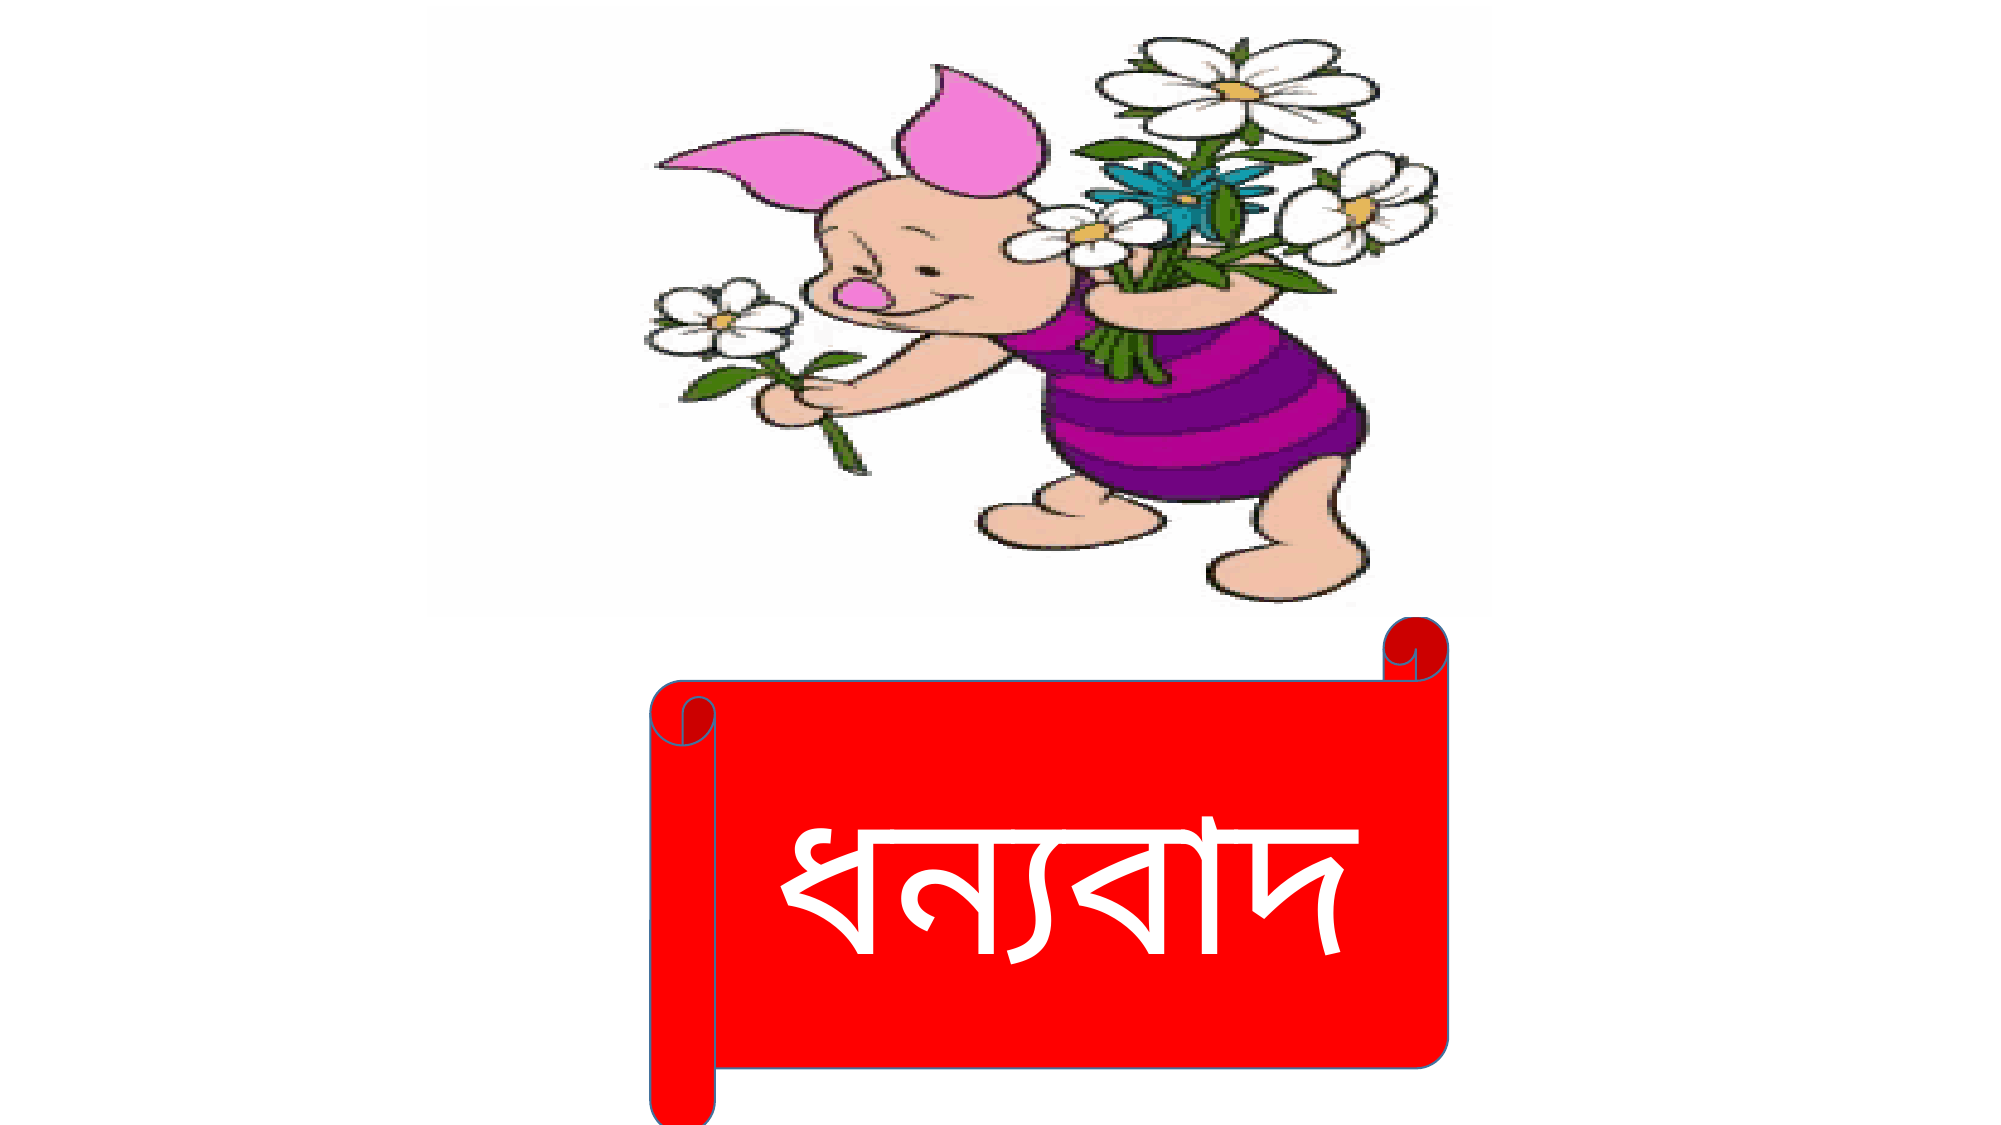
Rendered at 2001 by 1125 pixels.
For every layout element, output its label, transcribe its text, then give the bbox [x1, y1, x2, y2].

picture [427, 6, 1492, 617]
text_box ধন্যবাদ [649, 617, 1450, 1125]
